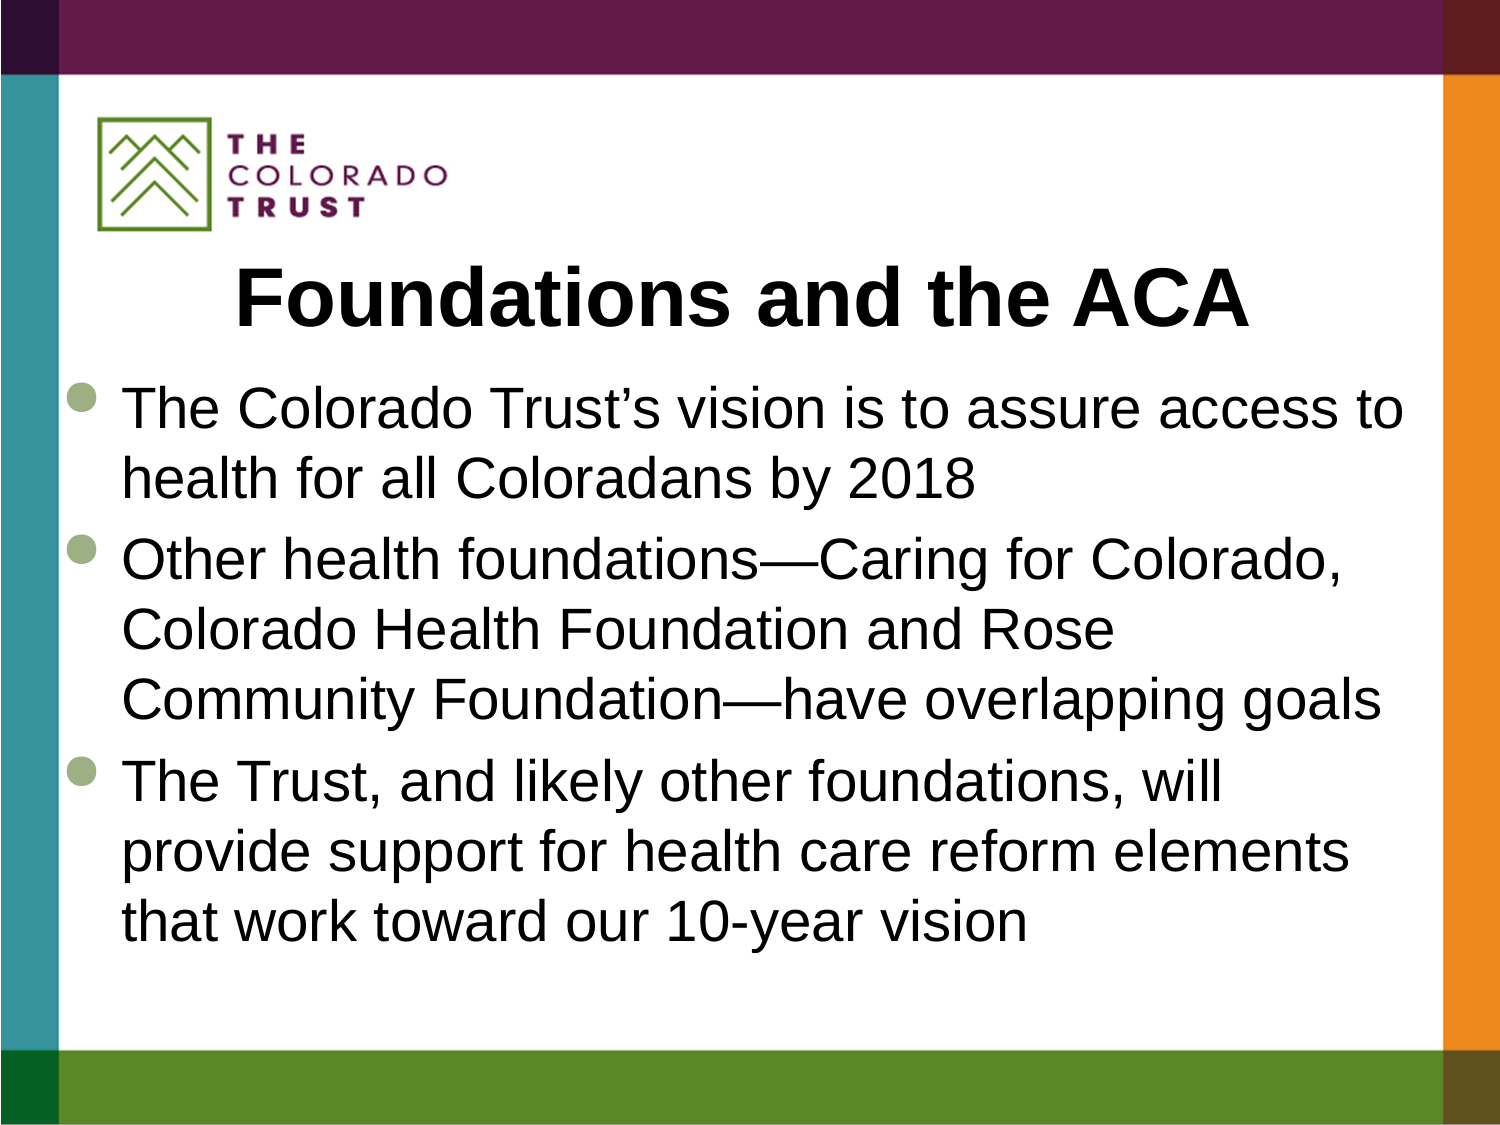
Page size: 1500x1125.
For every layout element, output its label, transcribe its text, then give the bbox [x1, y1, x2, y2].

list The Colorado Trust’s vision is to assure access to health for all Coloradans by 2018 Other health foundations—Caring for Colorado, Colorado Health Foundation and Rose Community Foundation—have overlapping goals The Trust, and likely other foundations, will provide support for health care reform elements that work toward our 10-year vision [49, 361, 1438, 1125]
title Foundations and the ACA [99, 161, 1388, 351]
picture [0, 0, 1500, 1125]
